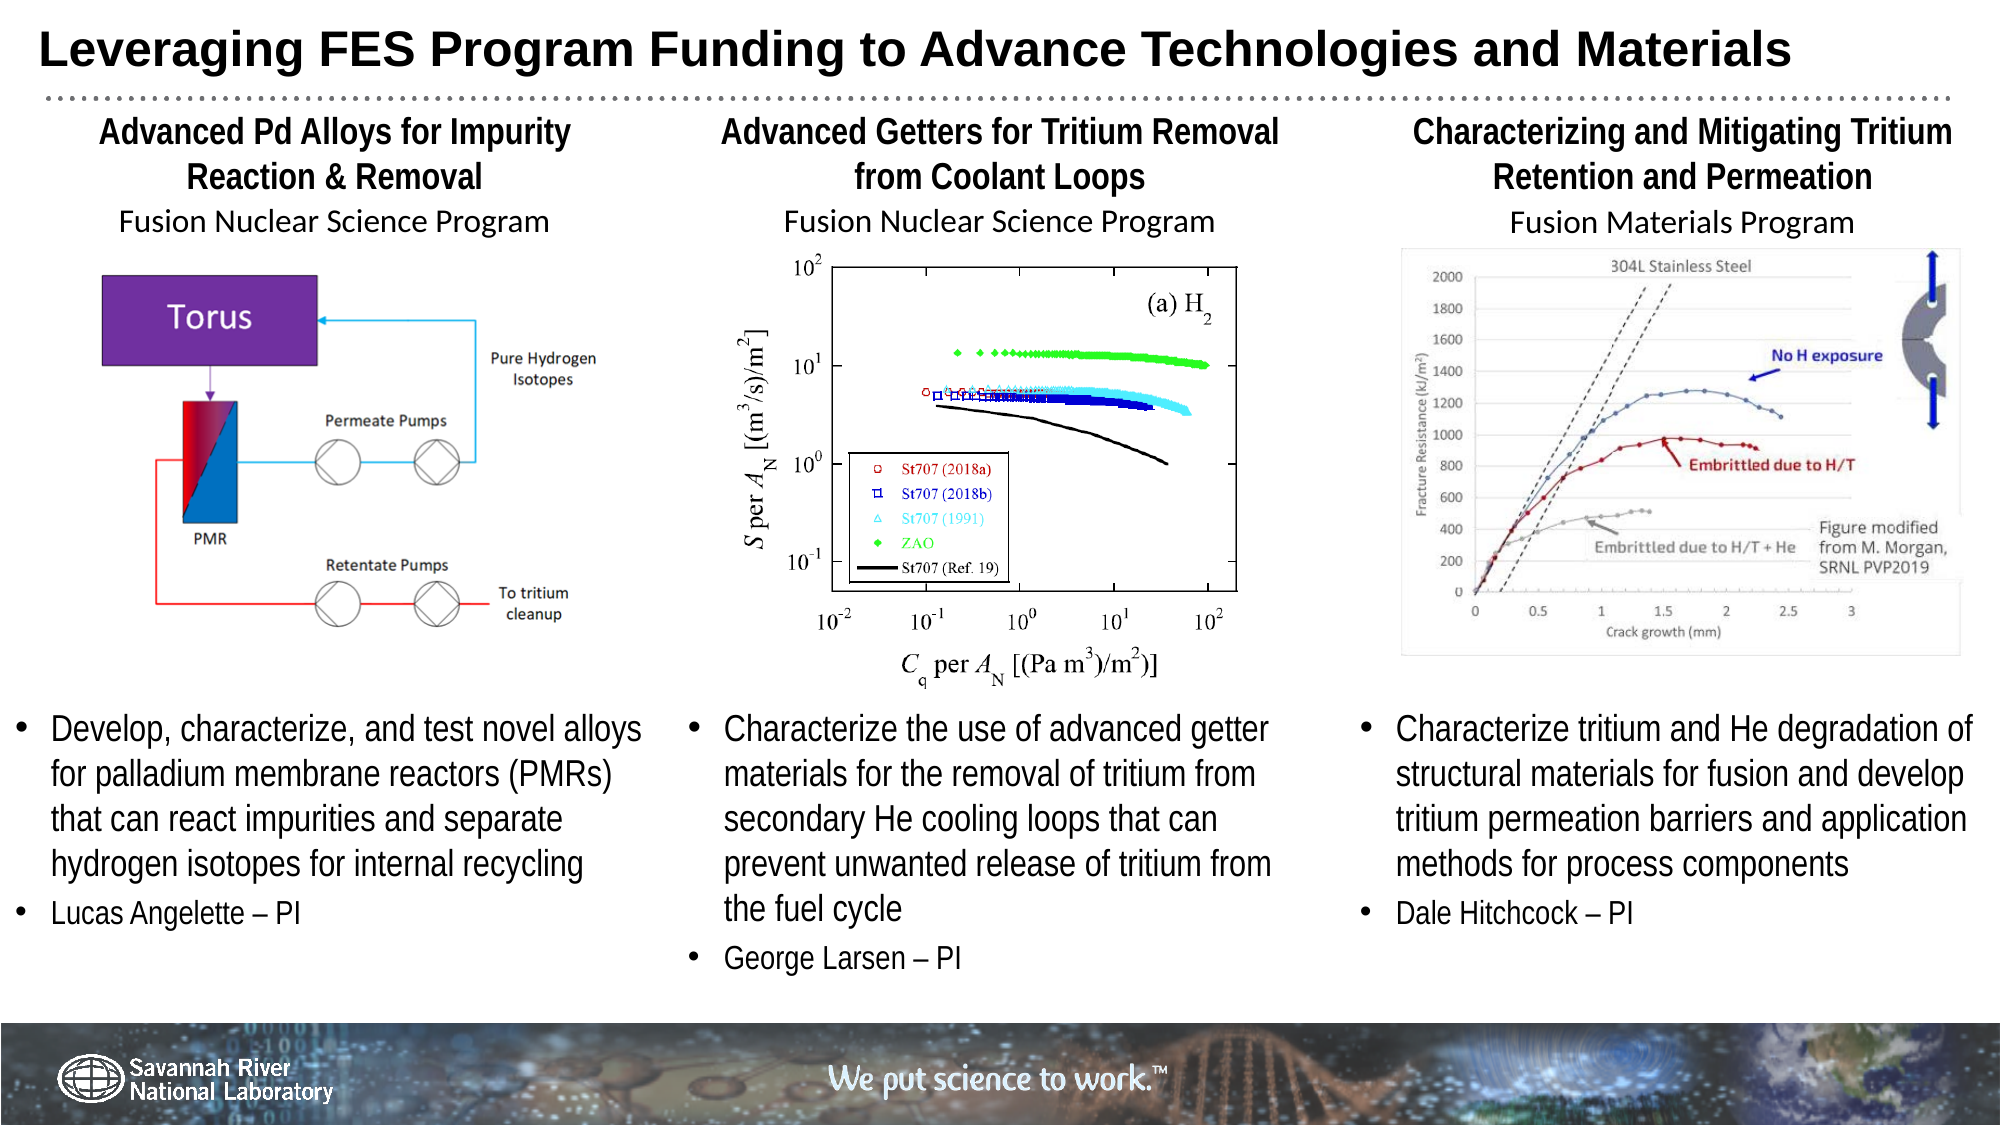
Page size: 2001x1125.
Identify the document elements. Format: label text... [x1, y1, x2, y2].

text_box Fusion Materials Program [1449, 193, 1917, 247]
text_box Advanced Pd Alloys for Impurity Reaction & Removal [34, 99, 636, 206]
text_box Fusion Nuclear Science Program [101, 192, 569, 247]
title Leveraging FES Program Funding to Advance Technologies and Materials [23, 0, 1966, 94]
text_box Characterize tritium and He degradation of structural materials for fusion and develop tritium permeation barriers and application methods for process components Dale Hitchcock – PI [1344, 696, 2000, 983]
picture [0, 1023, 2001, 1125]
picture [46, 96, 1950, 101]
picture [728, 249, 1260, 689]
text_box Characterizing and Mitigating Tritium Retention and Permeation [1382, 99, 1984, 206]
text_box Characterize the use of advanced getter materials for the removal of tritium from secondary He cooling loops that can prevent unwanted release of tritium from the fuel cycle George Larsen – PI [672, 696, 1336, 983]
picture [1401, 248, 1965, 656]
text_box Develop, characterize, and test novel alloys for palladium membrane reactors (PMRs) that can react impurities and separate hydrogen isotopes for internal recycling Lucas Angelette – PI [0, 696, 664, 1050]
text_box Advanced Getters for Tritium Removal from Coolant Loops [699, 99, 1301, 206]
picture [101, 271, 610, 633]
text_box Fusion Nuclear Science Program [766, 192, 1234, 247]
